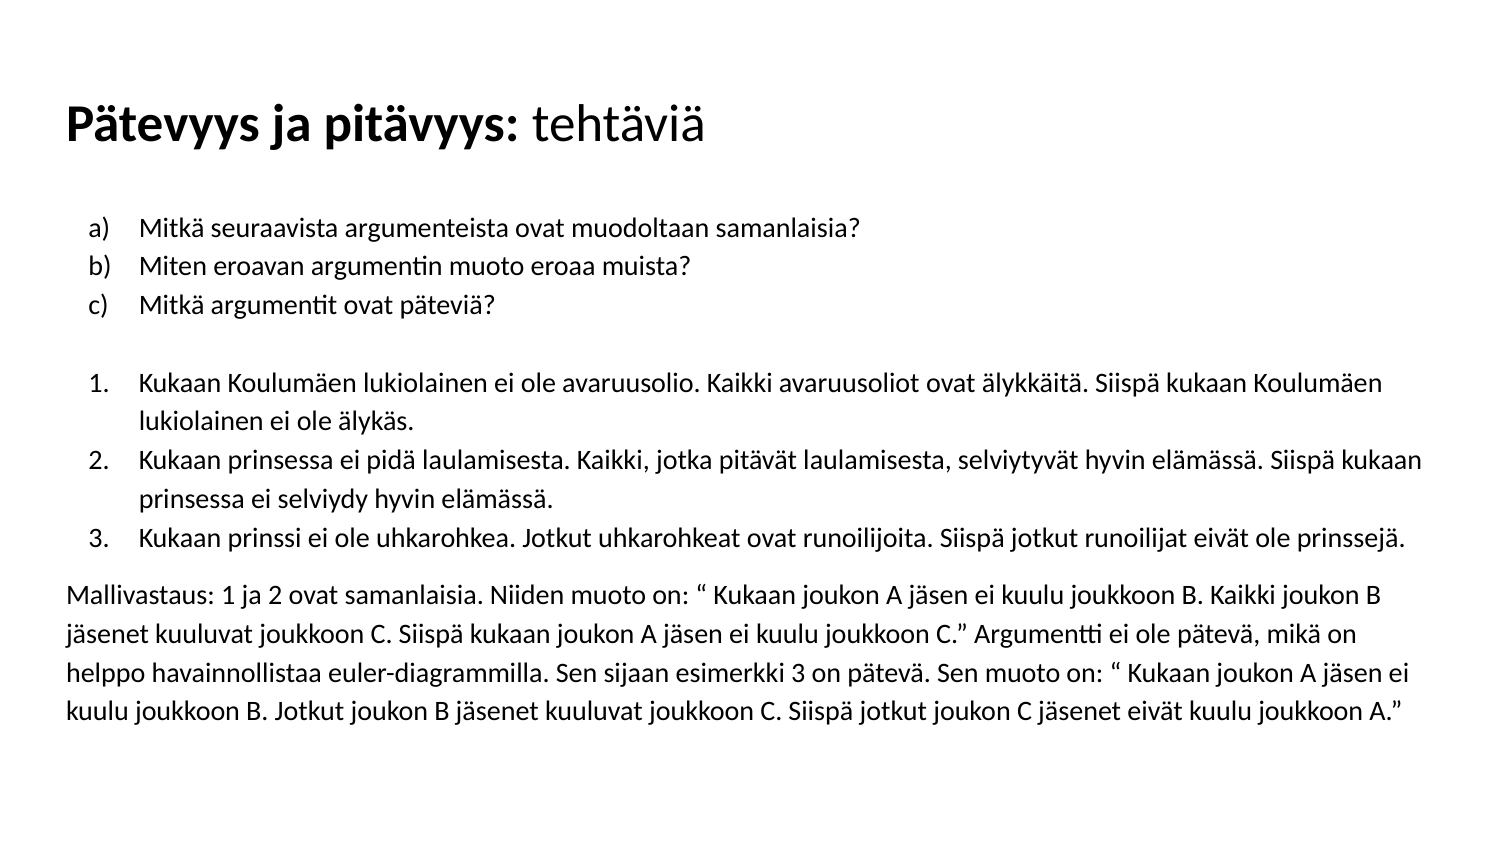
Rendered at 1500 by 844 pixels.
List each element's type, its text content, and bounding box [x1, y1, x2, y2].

list Mitkä seuraavista argumenteista ovat muodoltaan samanlaisia? Miten eroavan argumentin muoto eroaa muista? Mitkä argumentit ovat päteviä? Kukaan Koulumäen lukiolainen ei ole avaruusolio. Kaikki avaruusoliot ovat älykkäitä. Siispä kukaan Koulumäen lukiolainen ei ole älykäs. Kukaan prinsessa ei pidä laulamisesta. Kaikki, jotka pitävät laulamisesta, selviytyvät hyvin elämässä. Siispä kukaan prinsessa ei selviydy hyvin elämässä. Kukaan prinssi ei ole uhkarohkea. Jotkut uhkarohkeat ovat runoilijoita. Siispä jotkut runoilijat eivät ole prinssejä. Mallivastaus: 1 ja 2 ovat samanlaisia. Niiden muoto on: “ Kukaan joukon A jäsen ei kuulu joukkoon B. Kaikki joukon B jäsenet kuuluvat joukkoon C. Siispä kukaan joukon A jäsen ei kuulu joukkoon C.” Argumentti ei ole pätevä, mikä on helppo havainnollistaa euler-diagrammilla. Sen sijaan esimerkki 3 on pätevä. Sen muoto on: “ Kukaan joukon A jäsen ei kuulu joukkoon B. Jotkut joukon B jäsenet kuuluvat joukkoon C. Siispä jotkut joukon C jäsenet eivät kuulu joukkoon A.” [51, 189, 1449, 750]
title Pätevyys ja pitävyys: tehtäviä [51, 72, 1449, 167]
